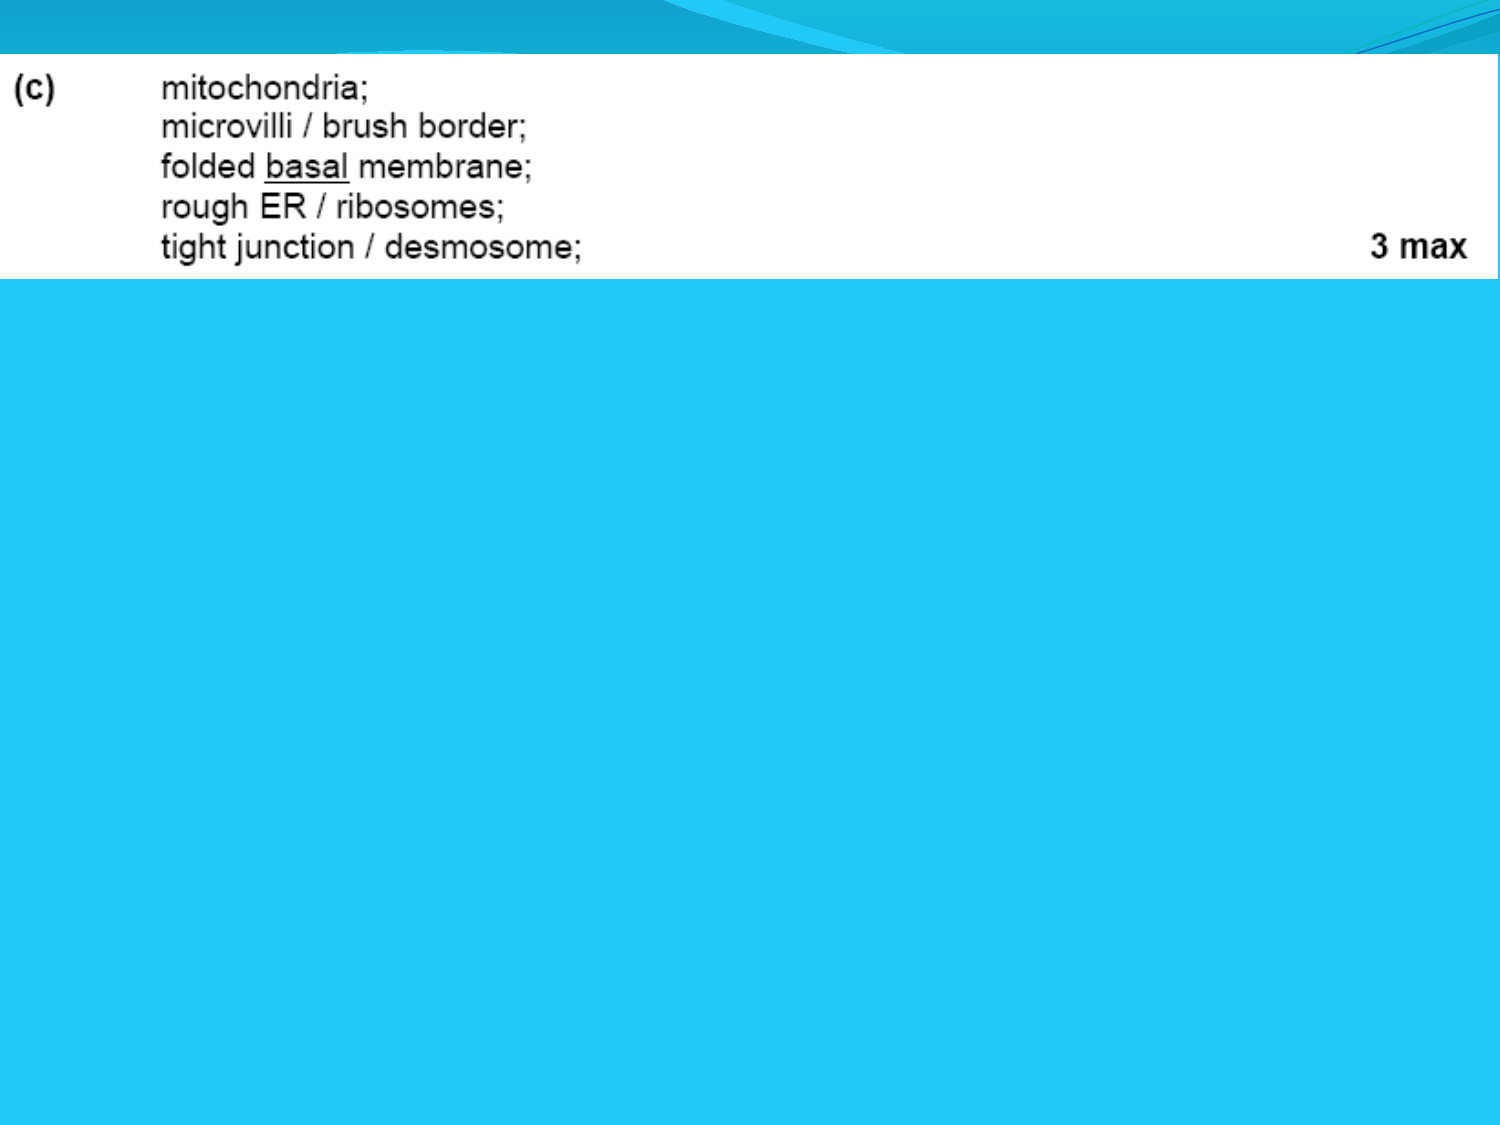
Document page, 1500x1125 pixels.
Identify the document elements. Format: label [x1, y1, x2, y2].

picture [0, 54, 1499, 280]
